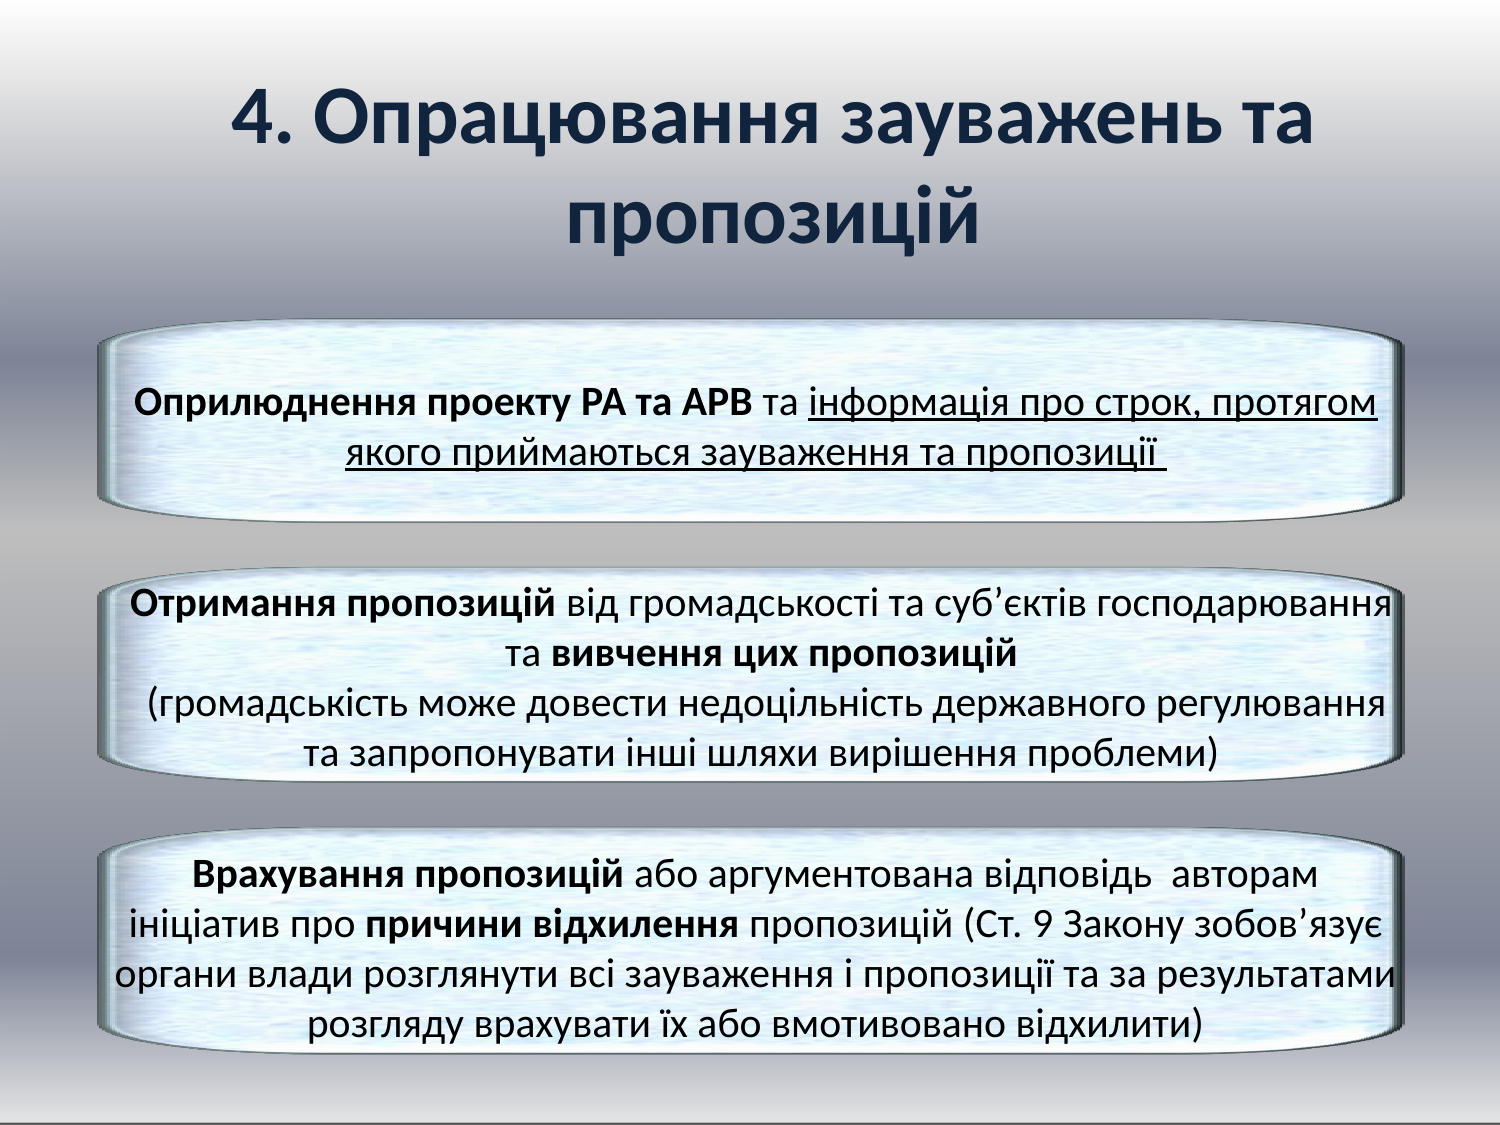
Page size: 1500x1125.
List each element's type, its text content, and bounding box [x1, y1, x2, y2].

text_box [0, 0, 1500, 1125]
text_box Отримання пропозицій від громадськості та суб’єктів господарювання та вивчення цих пропозицій (громадськість може довести недоцільність державного регулювання та запропонувати інші шляхи вирішення проблеми) [123, 574, 1400, 775]
title 4. Опрацювання зауважень та пропозицій [159, 60, 1388, 261]
text_box [64, 562, 1436, 787]
text_box Оприлюднення проекту РА та АРВ та інформація про строк, протягом якого приймаються зауваження та пропозиції [112, 373, 1400, 474]
text_box [64, 822, 1436, 1059]
text_box [64, 314, 1436, 527]
text_box Врахування пропозицій або аргументована відповідь авторам ініціатив про причини відхилення пропозицій (Ст. 9 Закону зобов’язує органи влади розглянути всі зауваження і пропозиції та за результатами розгляду врахувати їх або вмотивовано відхилити) [112, 845, 1400, 1047]
